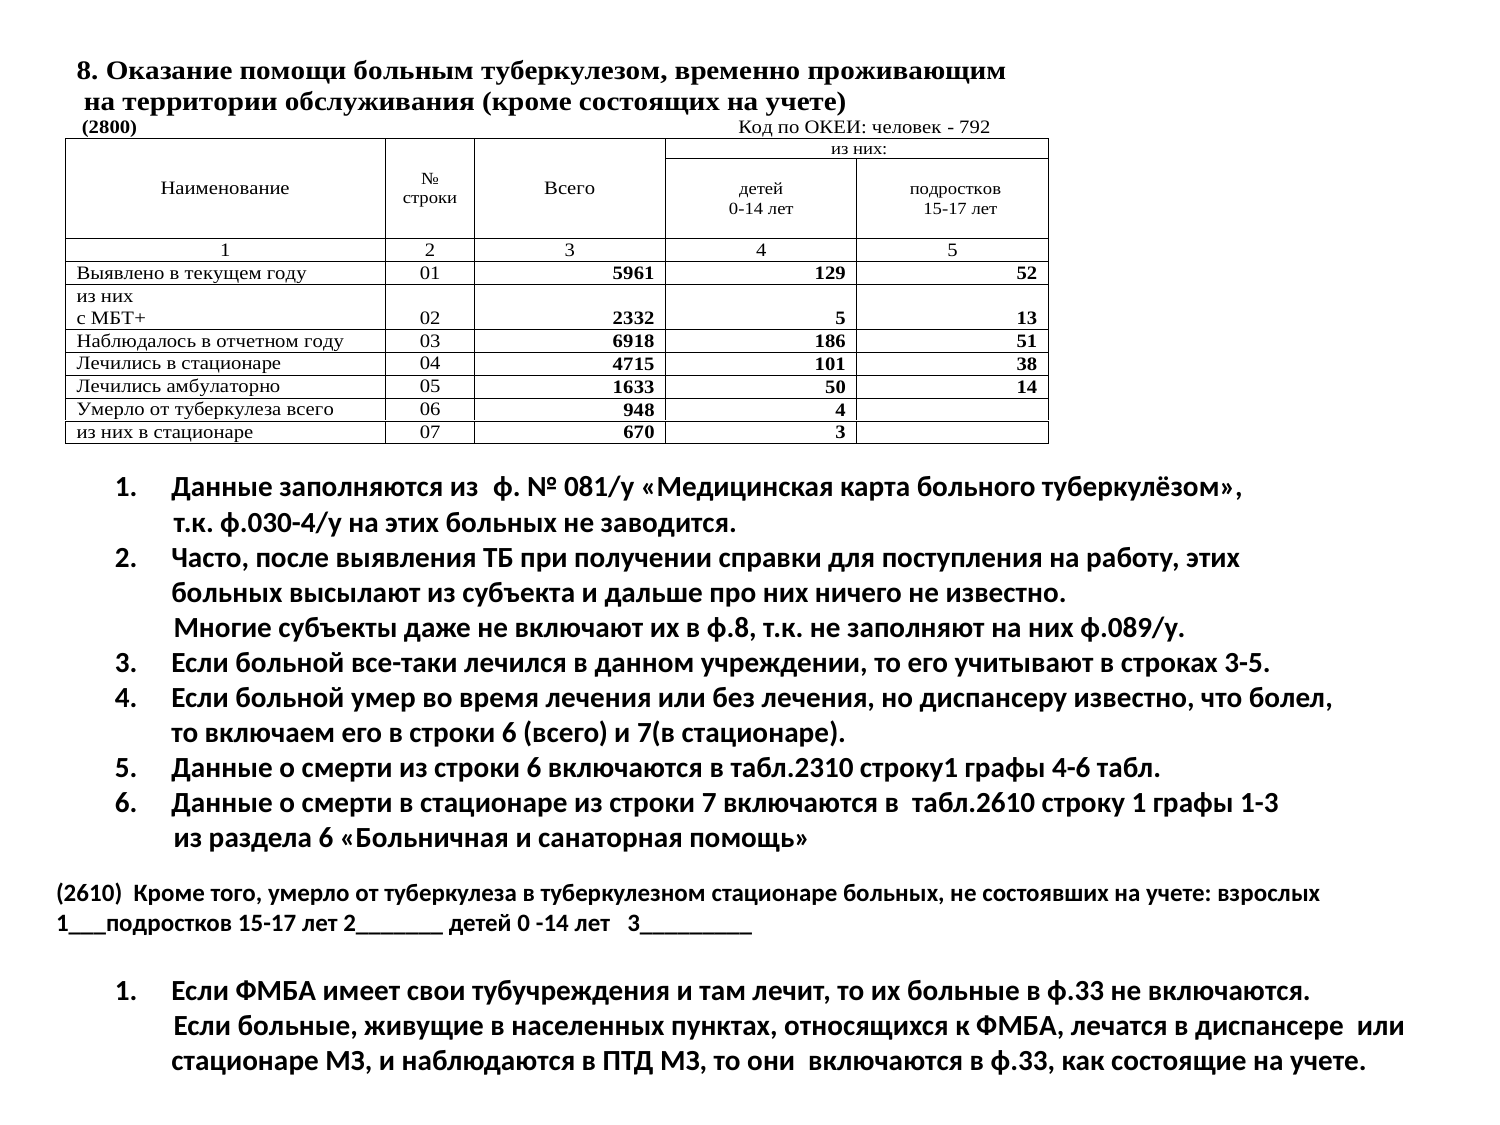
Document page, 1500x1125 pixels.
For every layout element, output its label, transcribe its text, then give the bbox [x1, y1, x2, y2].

text_box Если ФМБА имеет свои тубучреждения и там лечит, то их больные в ф.33 не включаются. Если больные, живущие в населенных пунктах, относящихся к ФМБА, лечатся в диспансере или стационаре МЗ, и наблюдаются в ПТД МЗ, то они включаются в ф.33, как состоящие на учете. [100, 964, 1436, 1084]
picture [64, 54, 1500, 469]
text_box (2610) Кроме того, умерло от туберкулеза в туберкулезном стационаре больных, не состоявших на учете: взрослых 1___подростков 15-17 лет 2_______ детей 0 -14 лет 3_________ [41, 869, 1477, 945]
text_box Данные заполняются из ф. № 081/у «Медицинская карта больного туберкулёзом», т.к. ф.030-4/у на этих больных не заводится. Часто, после выявления ТБ при получении справки для поступления на работу, этих больных высылают из субъекта и дальше про них ничего не известно. Многие субъекты даже не включают их в ф.8, т.к. не заполняют на них ф.089/у. Если больной все-таки лечился в данном учреждении, то его учитывают в строках 3-5. Если больной умер во время лечения или без лечения, но диспансеру известно, что болел, то включаем его в строки 6 (всего) и 7(в стационаре). Данные о смерти из строки 6 включаются в табл.2310 строку1 графы 4-6 табл. Данные о смерти в стационаре из строки 7 включаются в табл.2610 строку 1 графы 1-3 из раздела 6 «Больничная и санаторная помощь» [100, 480, 1365, 861]
